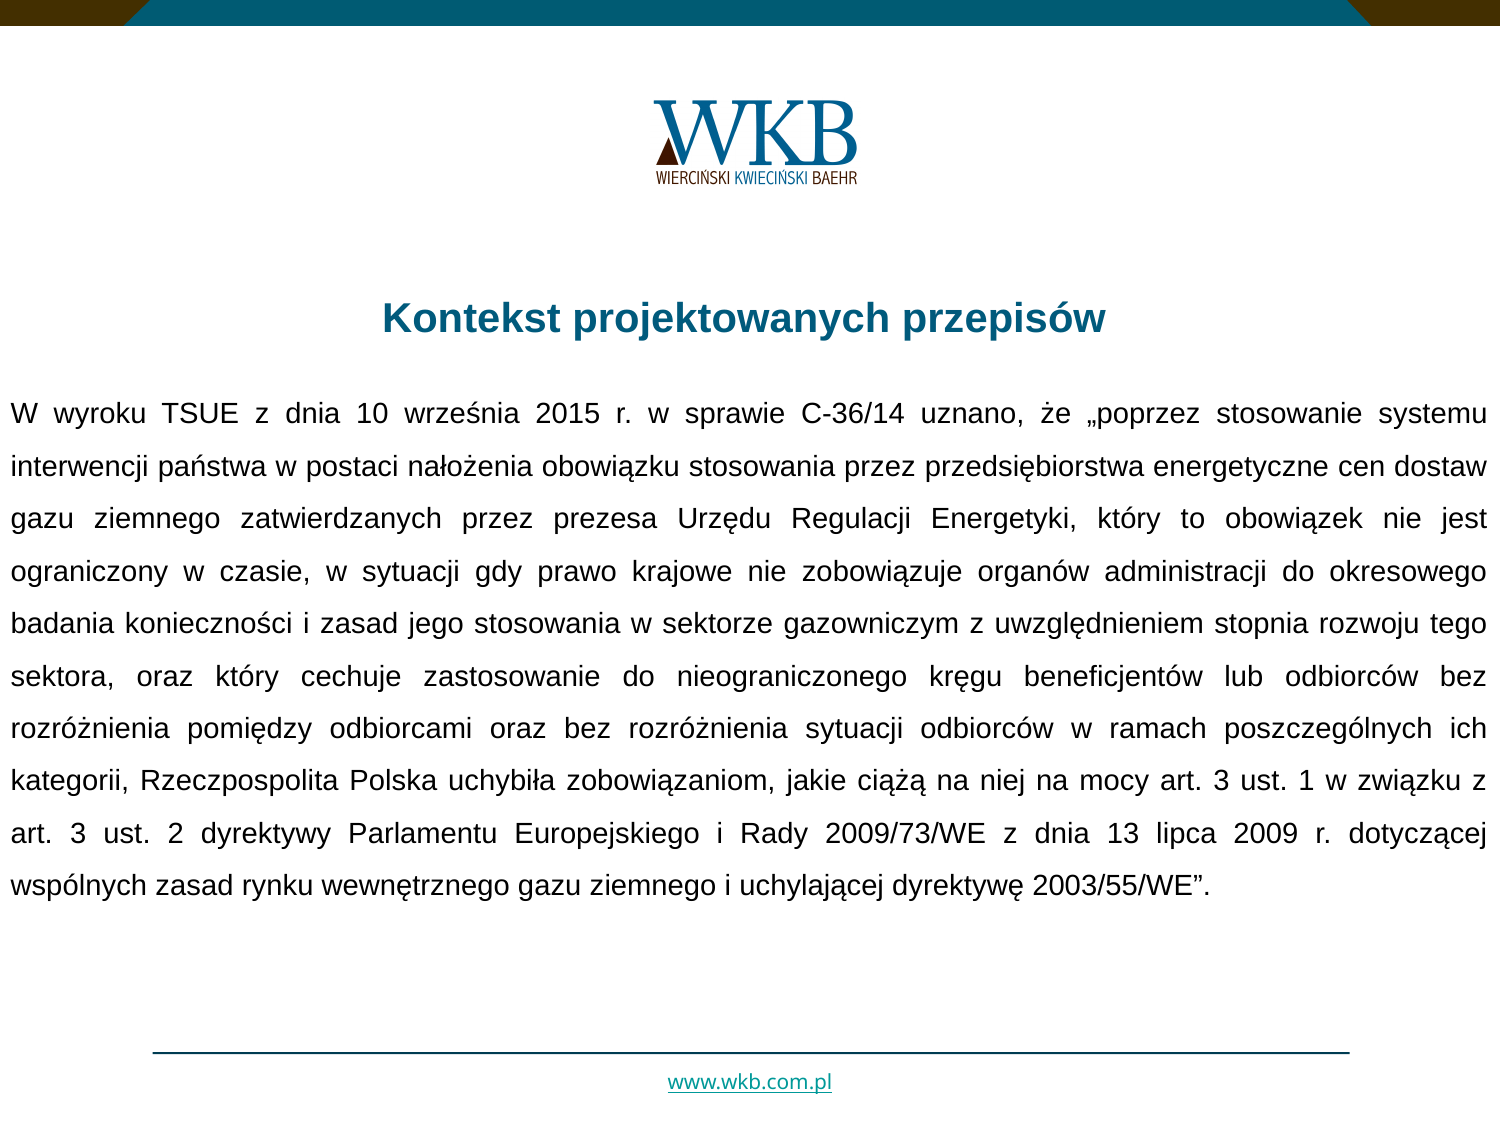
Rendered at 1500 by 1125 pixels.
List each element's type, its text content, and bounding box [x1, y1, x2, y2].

list W wyroku TSUE z dnia 10 września 2015 r. w sprawie C‑36/14 uznano, że „poprzez stosowanie systemu interwencji państwa w postaci nałożenia obowiązku stosowania przez przedsiębiorstwa energetyczne cen dostaw gazu ziemnego zatwierdzanych przez prezesa Urzędu Regulacji Energetyki, który to obowiązek nie jest ograniczony w czasie, w sytuacji gdy prawo krajowe nie zobowiązuje organów administracji do okresowego badania konieczności i zasad jego stosowania w sektorze gazowniczym z uwzględnieniem stopnia rozwoju tego sektora, oraz który cechuje zastosowanie do nieograniczonego kręgu beneficjentów lub odbiorców bez rozróżnienia pomiędzy odbiorcami oraz bez rozróżnienia sytuacji odbiorców w ramach poszczególnych ich kategorii, Rzeczpospolita Polska uchybiła zobowiązaniom, jakie ciążą na niej na mocy art. 3 ust. 1 w związku z art. 3 ust. 2 dyrektywy Parlamentu Europejskiego i Rady 2009/73/WE z dnia 13 lipca 2009 r. dotyczącej wspólnych zasad rynku wewnętrznego gazu ziemnego i uchylającej dyrektywę 2003/55/WE”. [0, 371, 1500, 927]
picture [650, 97, 861, 187]
title Kontekst projektowanych przepisów [0, 268, 1500, 363]
